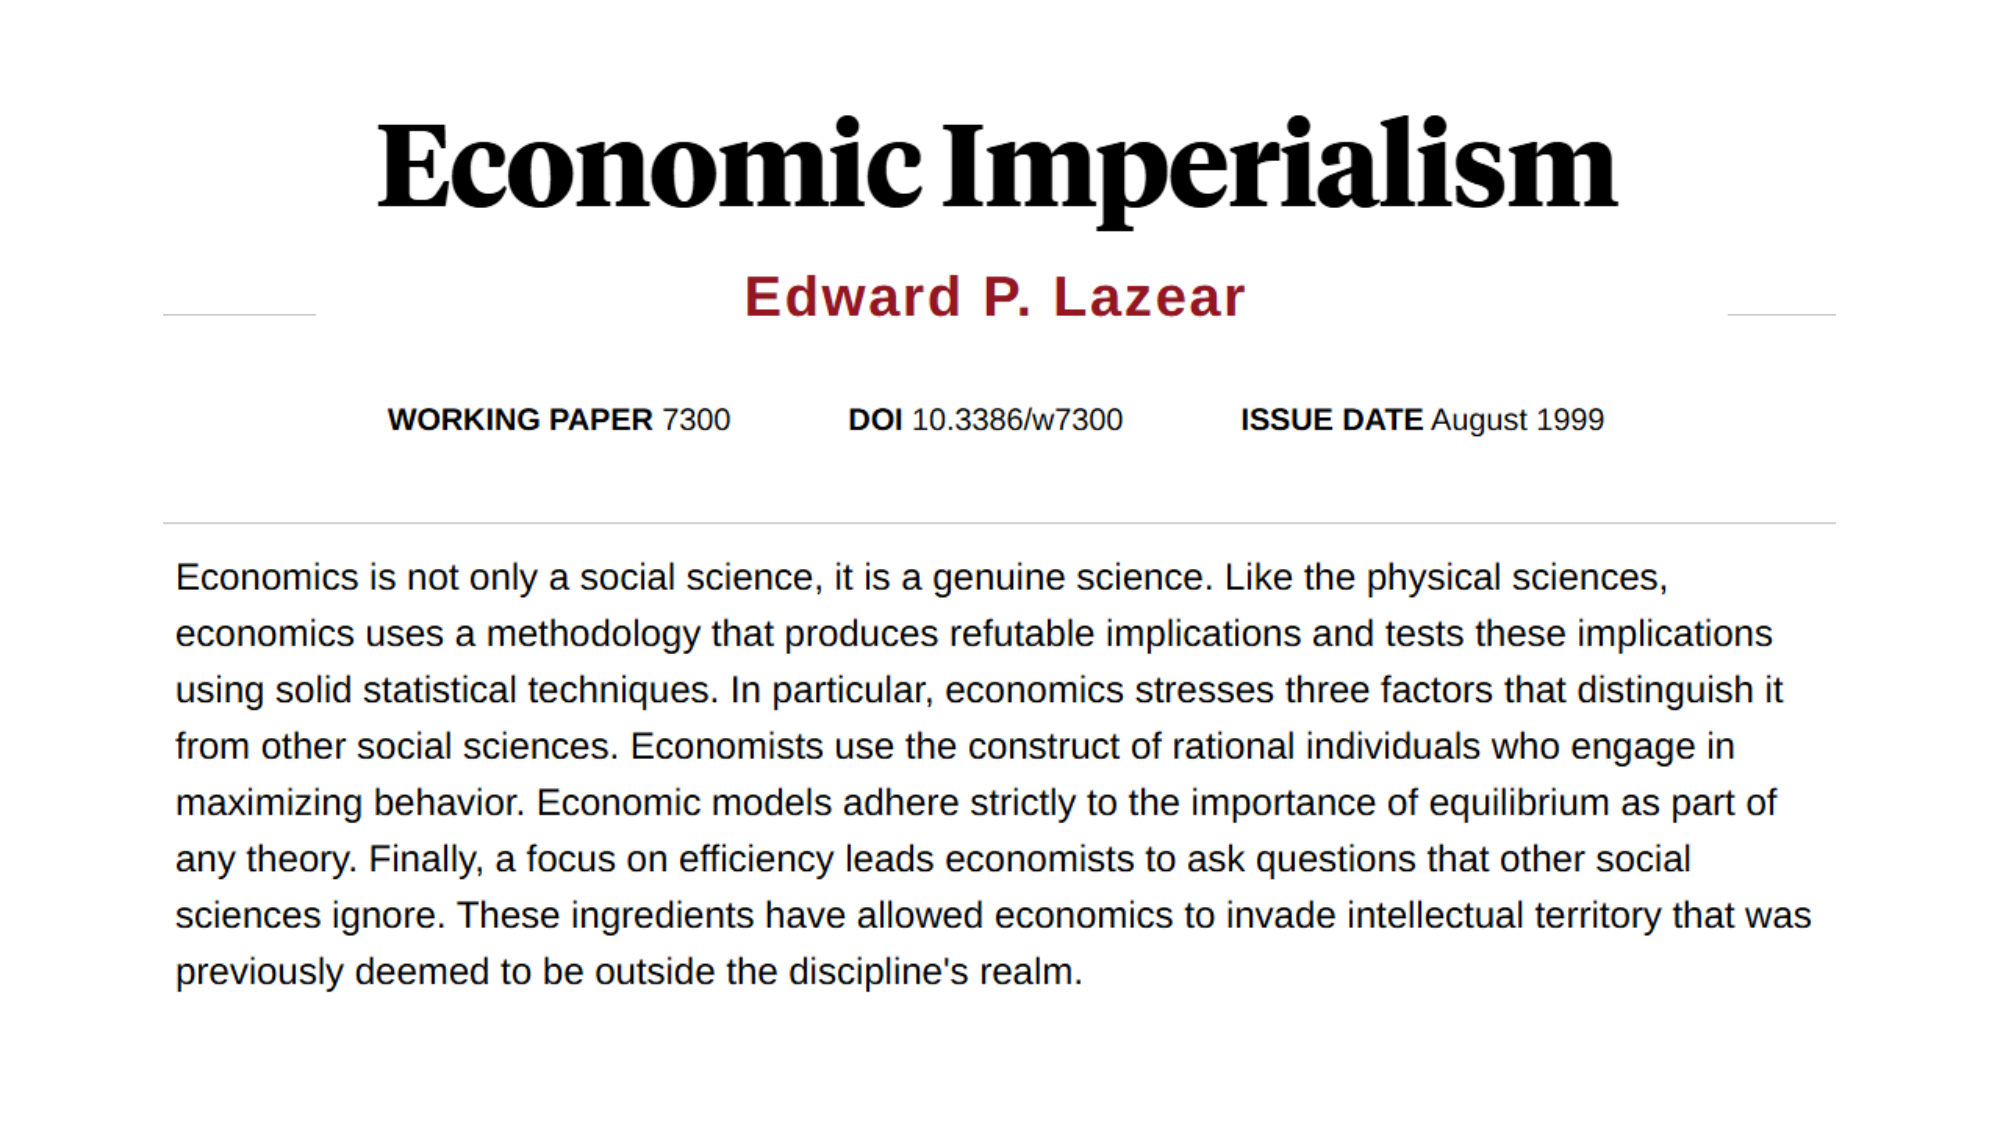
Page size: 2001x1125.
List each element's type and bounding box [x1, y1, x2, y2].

picture [163, 100, 1837, 1025]
